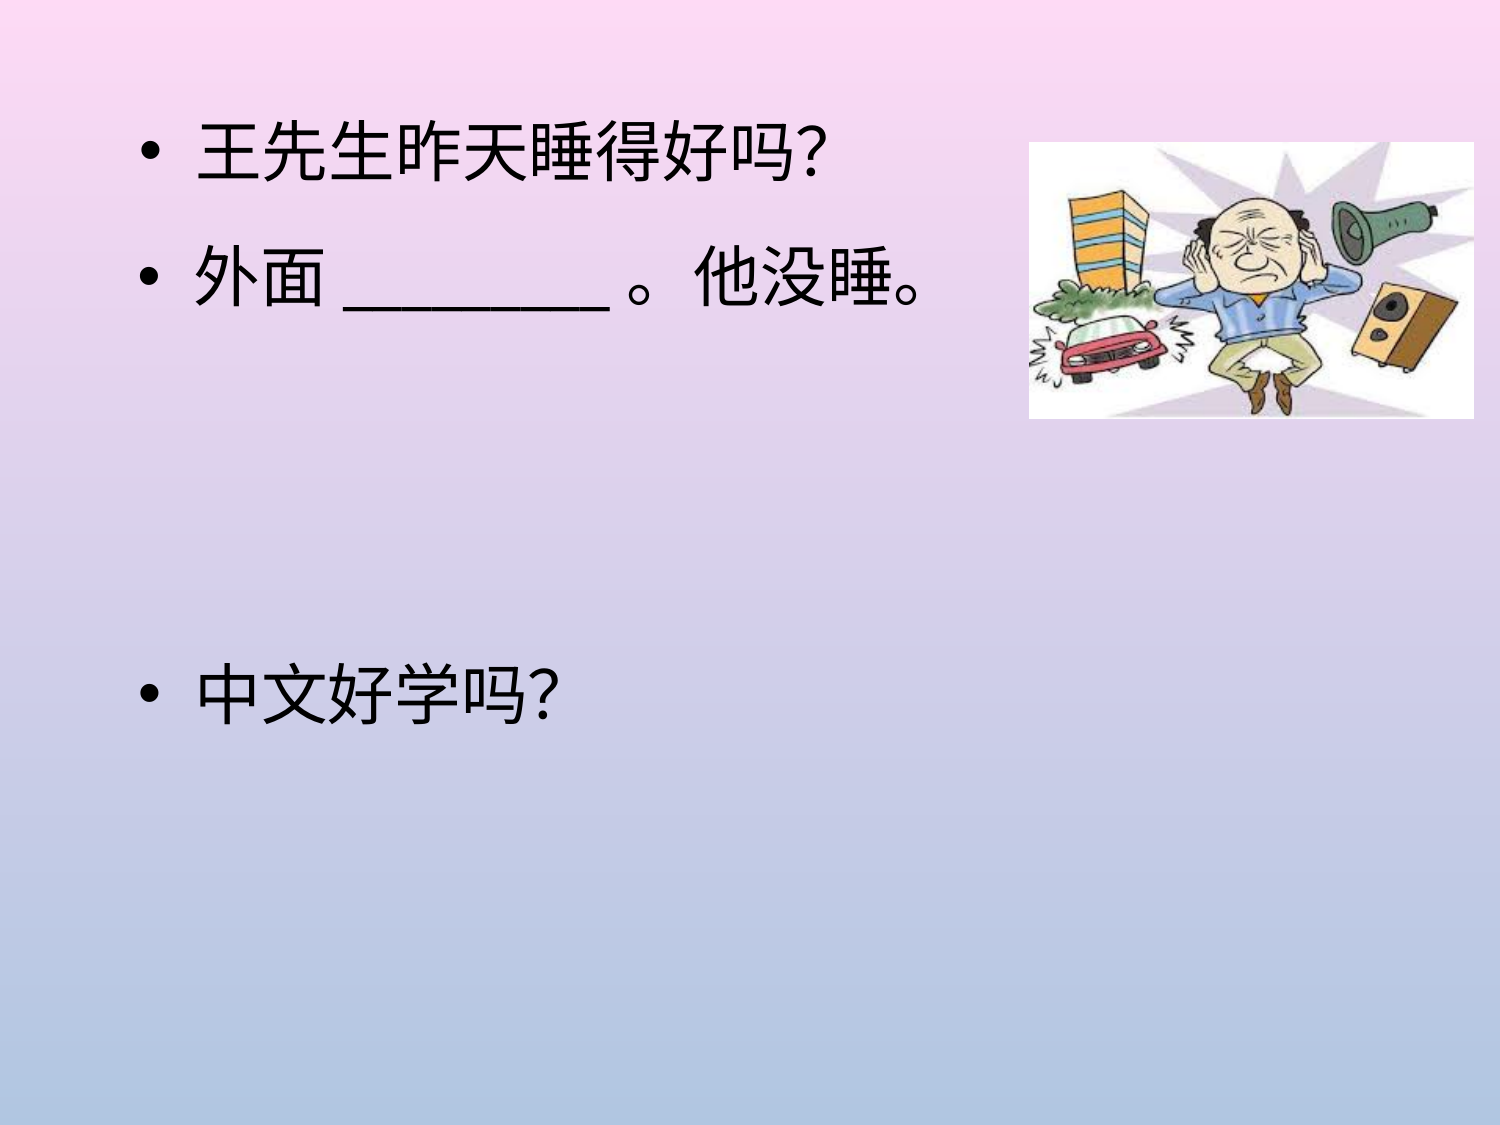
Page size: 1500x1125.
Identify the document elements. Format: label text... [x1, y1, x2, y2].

text_box 外面_________。他没睡。 [122, 227, 1024, 358]
text_box 中文好学吗？ [123, 645, 1473, 775]
picture [1029, 141, 1474, 419]
text_box 王先生昨天睡得好吗？ [123, 101, 1474, 227]
